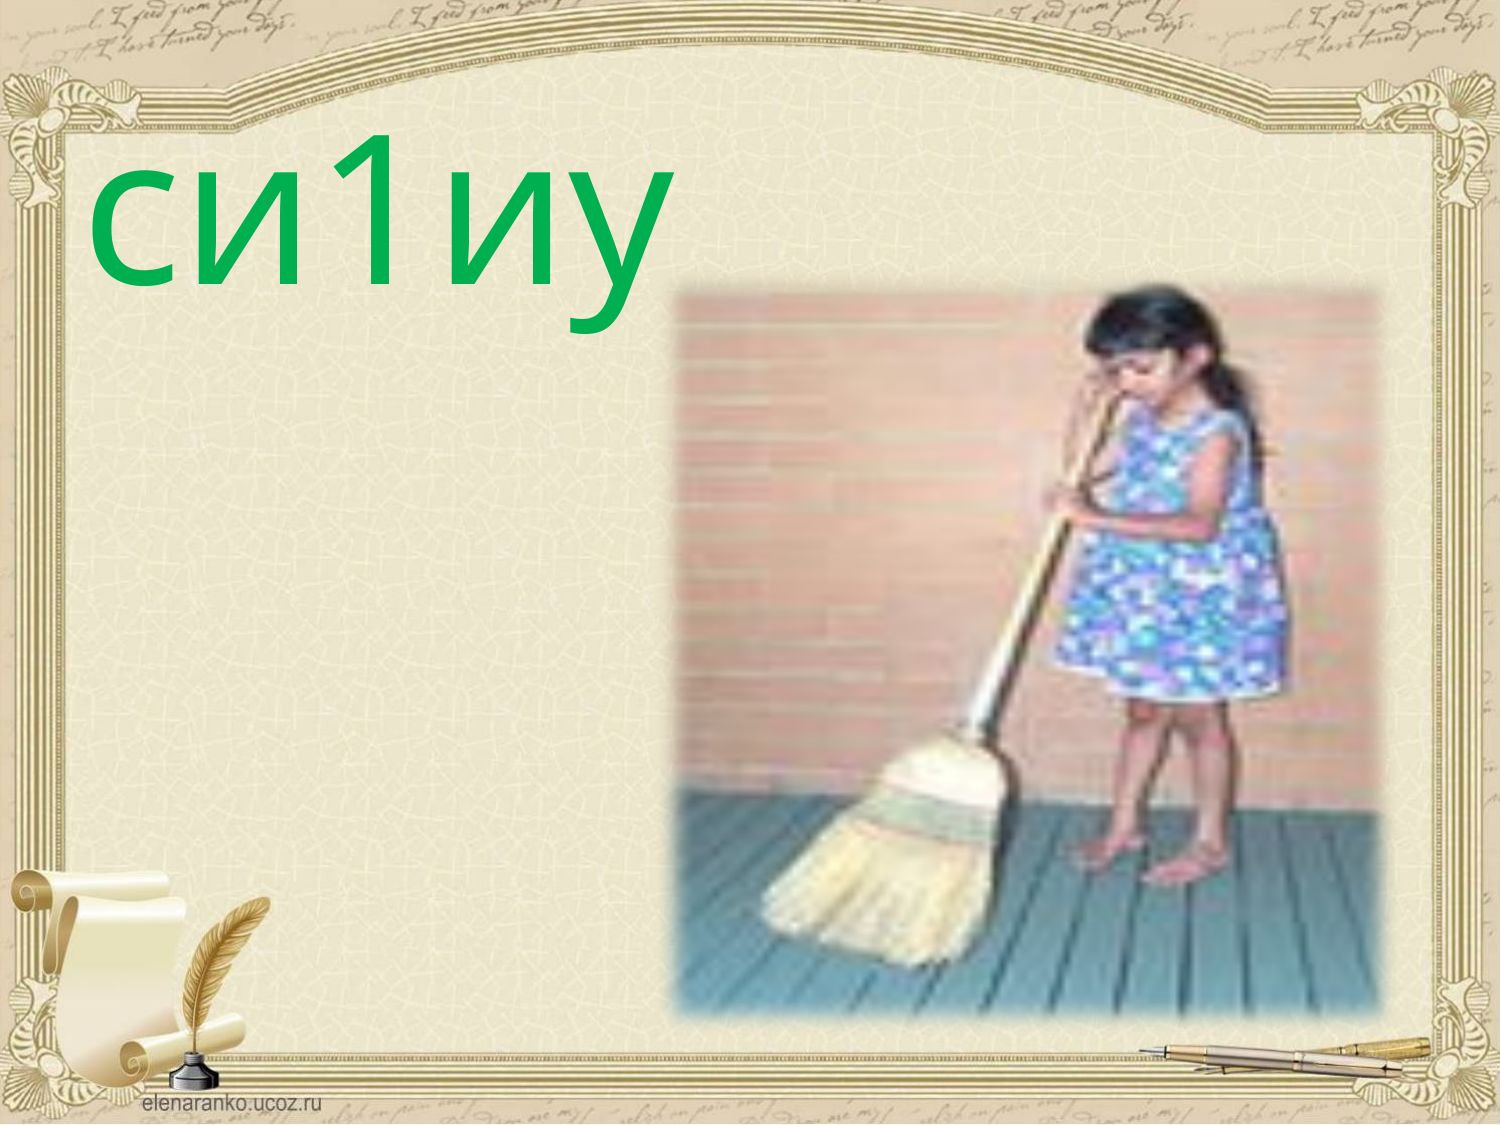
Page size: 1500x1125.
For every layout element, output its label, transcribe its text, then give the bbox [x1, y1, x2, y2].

picture [0, 0, 1500, 1125]
title си1иу [17, 0, 739, 402]
